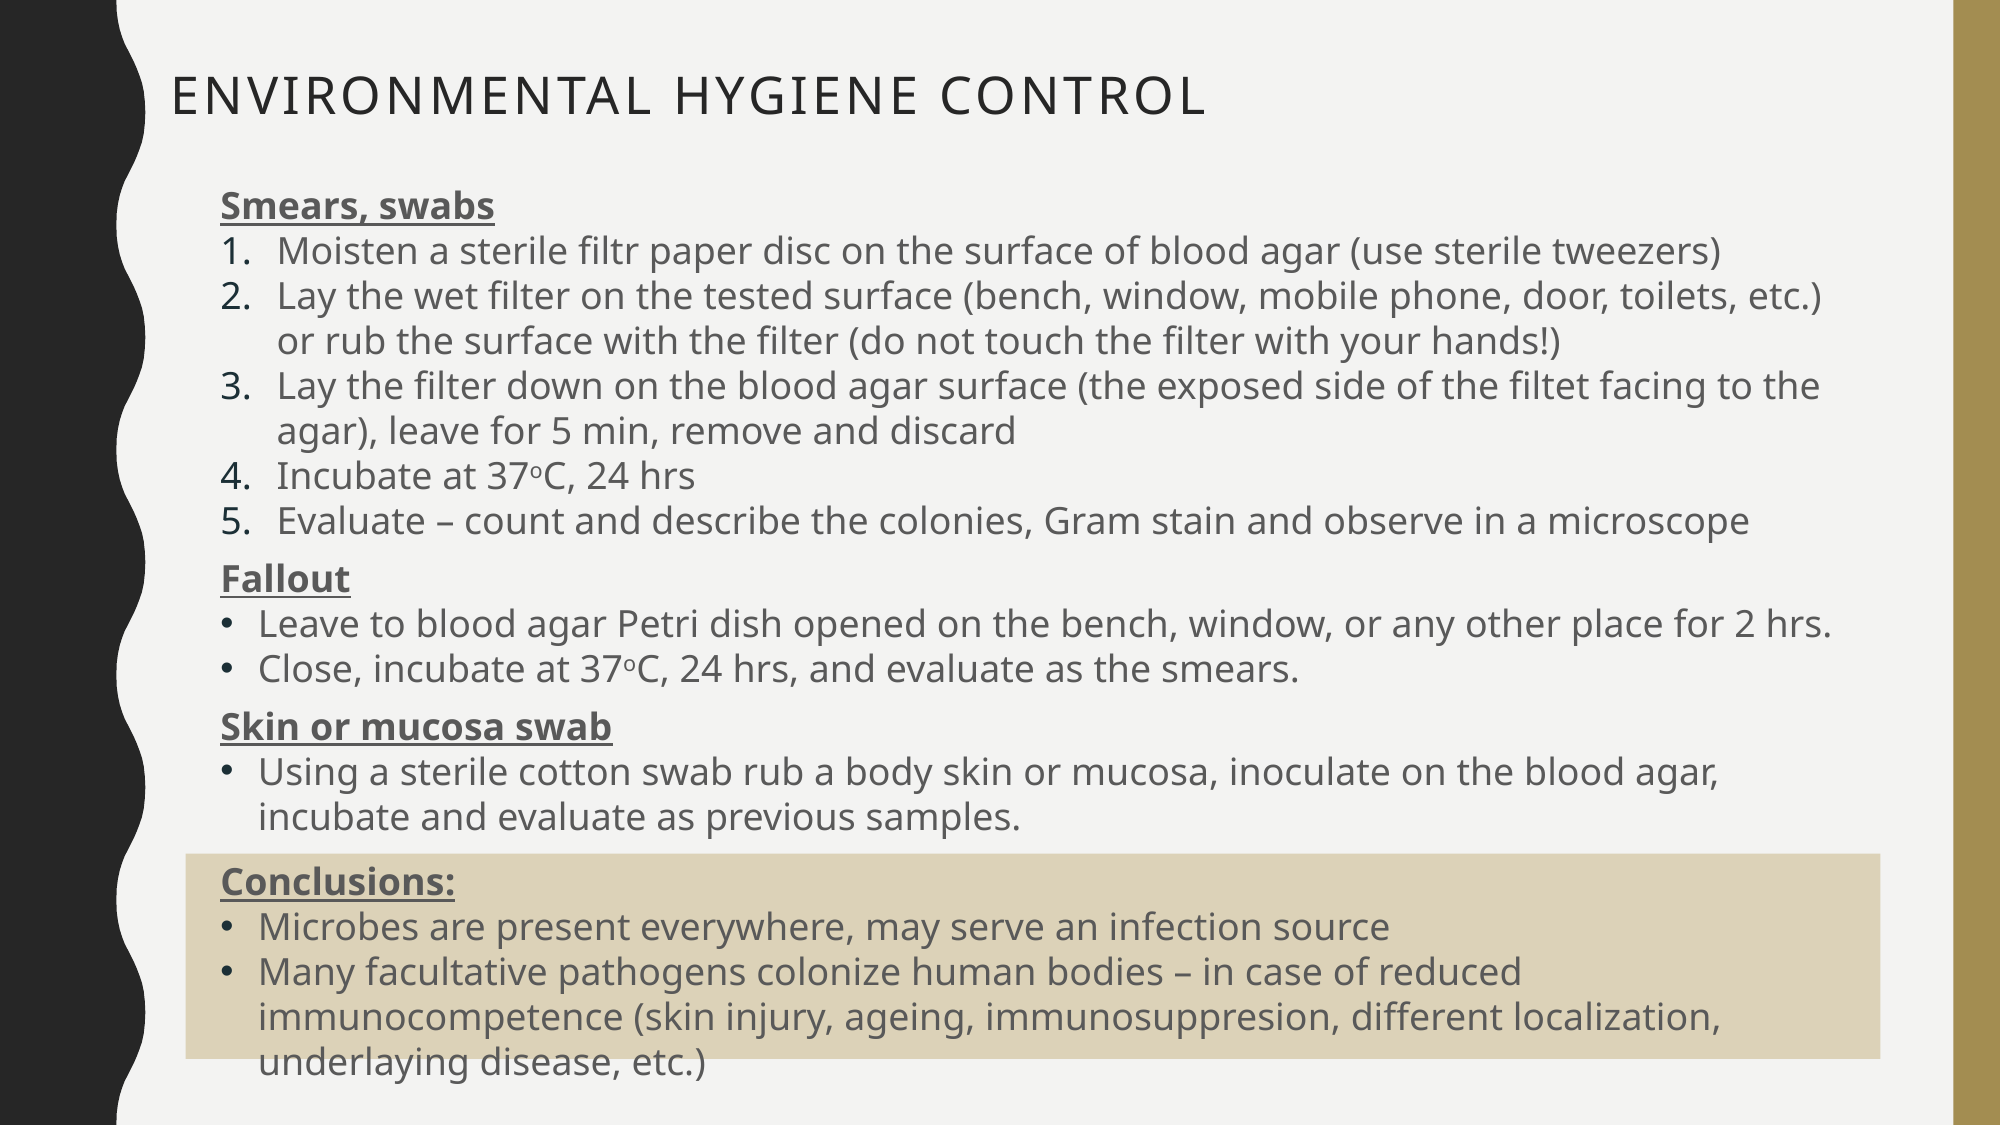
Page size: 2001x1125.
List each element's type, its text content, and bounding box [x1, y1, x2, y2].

title ENVIRONMENTal HYGIENE CONTROL [155, 62, 1965, 197]
text_box [185, 853, 205, 1060]
list Smears, swabs Moisten a sterile filtr paper disc on the surface of blood agar (use sterile tweezers) Lay the wet filter on the tested surface (bench, window, mobile phone, door, toilets, etc.) or rub the surface with the filter (do not touch the filter with your hands!) Lay the filter down on the blood agar surface (the exposed side of the filtet facing to the agar), leave for 5 min, remove and discard Incubate at 37oC, 24 hrs Evaluate – count and describe the colonies, Gram stain and observe in a microscope Fallout Leave to blood agar Petri dish opened on the bench, window, or any other place for 2 hrs. Close, incubate at 37oC, 24 hrs, and evaluate as the smears. Skin or mucosa swab Using a sterile cotton swab rub a body skin or mucosa, inoculate on the blood agar, incubate and evaluate as previous samples. Conclusions: Microbes are present everywhere, may serve an infection source Many facultative pathogens colonize human bodies – in case of reduced immunocompetence (skin injury, ageing, immunosuppresion, different localization, underlaying disease, etc.) [205, 174, 1875, 1109]
text_box [1875, 853, 1881, 1060]
